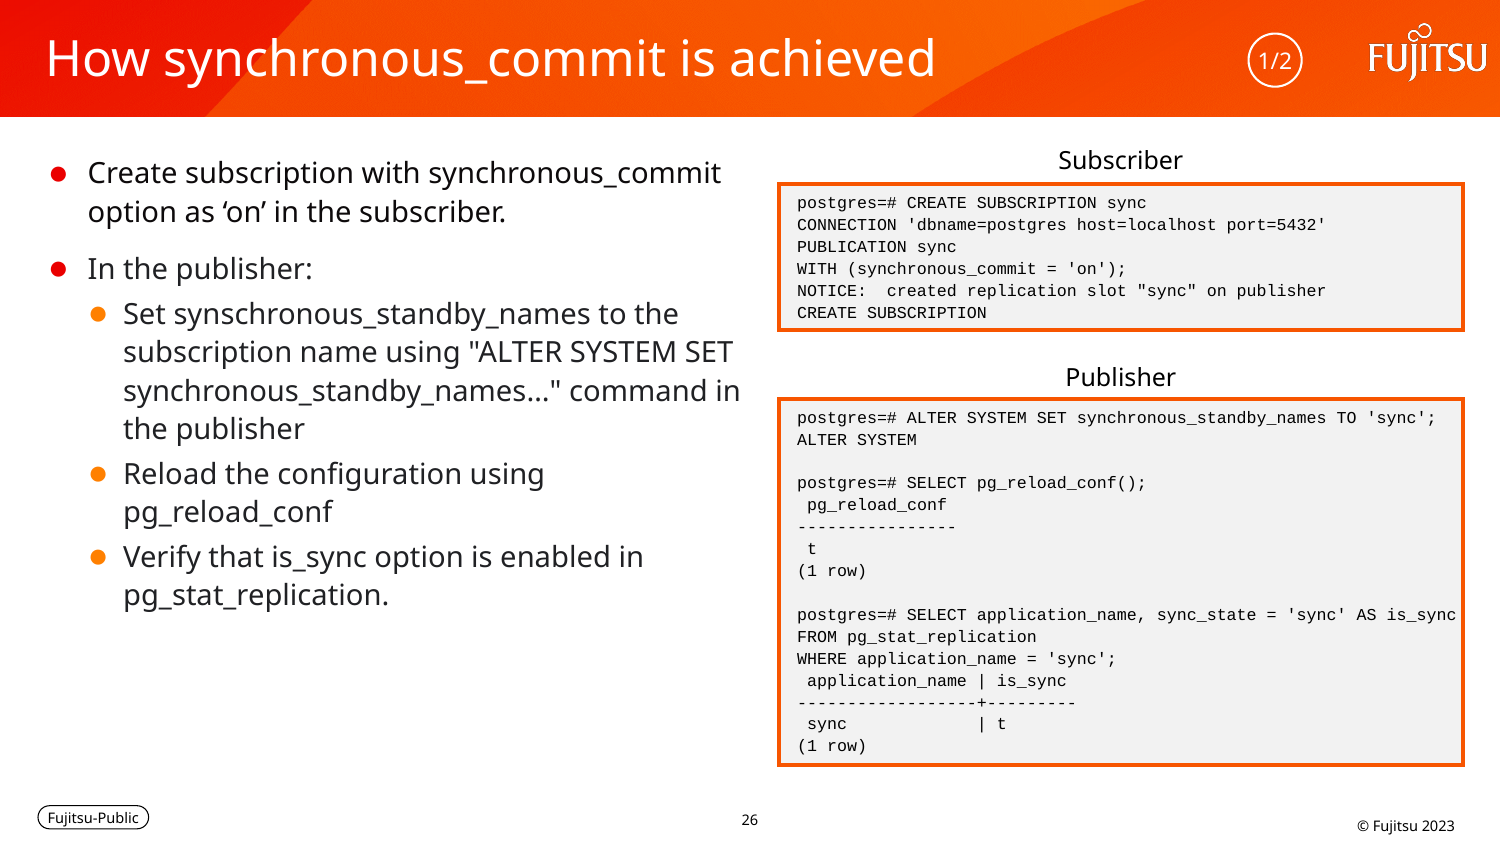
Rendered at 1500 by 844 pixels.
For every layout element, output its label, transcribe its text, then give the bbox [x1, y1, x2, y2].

text_box 1/2 [1247, 32, 1303, 88]
title How synchronous_commit is achieved [45, 28, 1363, 92]
text_box postgres=# ALTER SYSTEM SET synchronous_standby_names TO 'sync'; ALTER SYSTEM postgres=# SELECT pg_reload_conf(); pg_reload_conf ---------------- t (1 row) postgres=# SELECT application_name, sync_state = 'sync' AS is_sync FROM pg_stat_replication WHERE application_name = 'sync'; application_name | is_sync ------------------+--------- sync | t (1 row) [778, 398, 1464, 766]
text_box postgres=# CREATE SUBSCRIPTION sync CONNECTION 'dbname=postgres host=localhost port=5432' PUBLICATION sync WITH (synchronous_commit = 'on'); NOTICE: created replication slot "sync" on publisher CREATE SUBSCRIPTION [778, 183, 1464, 331]
text_box Publisher [1041, 361, 1201, 391]
text_box Subscriber [1041, 144, 1201, 175]
list Create subscription with synchronous_commit option as ‘on’ in the subscriber. In the publisher: Set synschronous_standby_names to the subscription name using "ALTER SYSTEM SET synchronous_standby_names…" command in the publisher Reload the configuration using pg_reload_conf Verify that is_sync option is enabled in pg_stat_replication. [47, 151, 745, 644]
picture [0, 0, 1500, 117]
